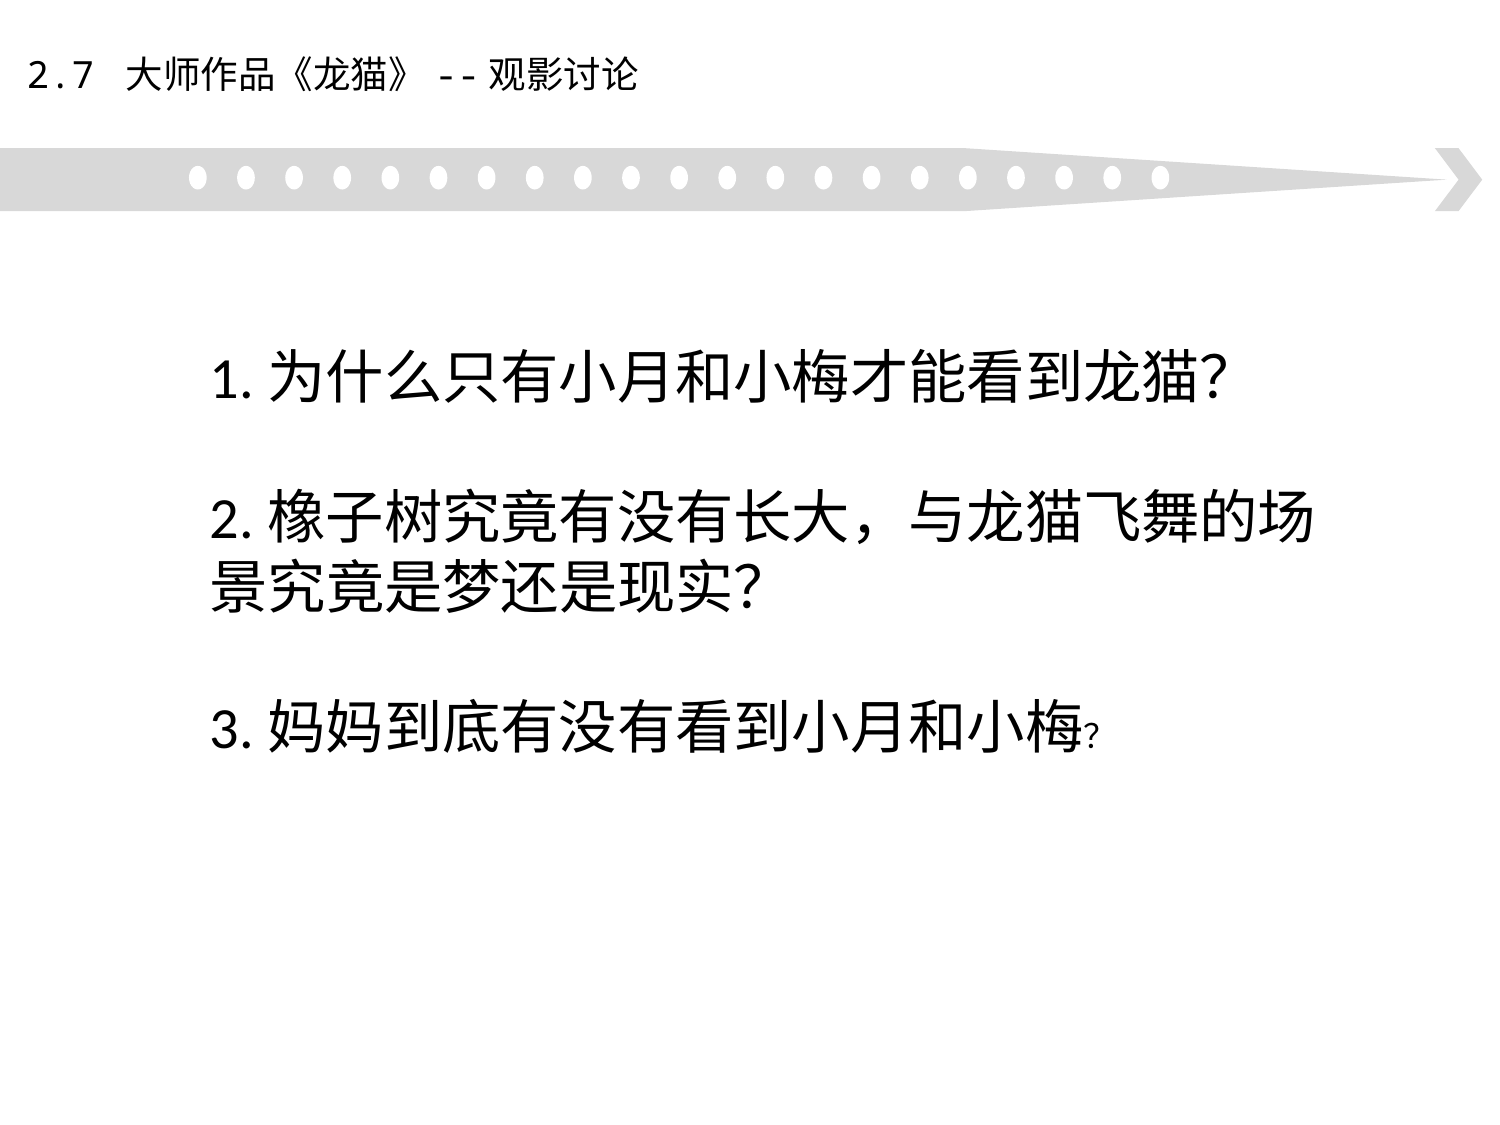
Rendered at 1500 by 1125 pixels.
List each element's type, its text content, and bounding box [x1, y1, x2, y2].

text_box 1.为什么只有小月和小梅才能看到龙猫？ 2.橡子树究竟有没有长大，与龙猫飞舞的场景究竟是梦还是现实？ 3.妈妈到底有没有看到小月和小梅？ [194, 333, 1353, 768]
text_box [0, 147, 1483, 212]
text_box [188, 165, 1170, 190]
text_box 2.7 大师作品《龙猫》--观影讨论 [11, 43, 1080, 104]
